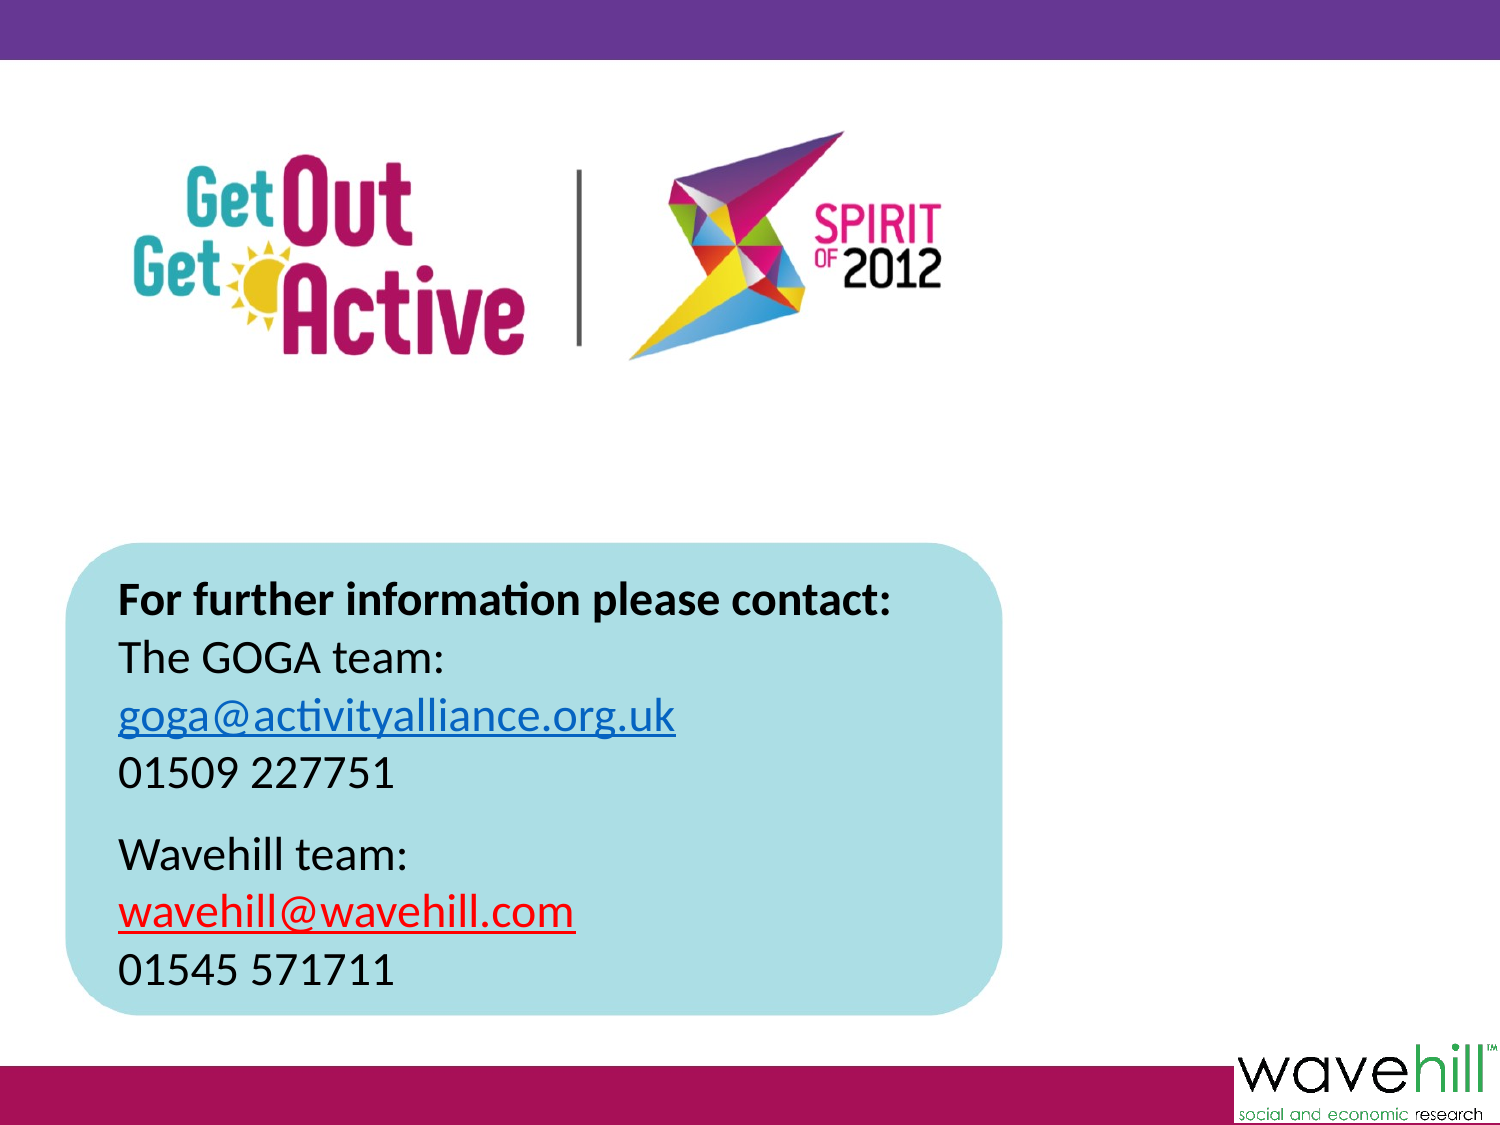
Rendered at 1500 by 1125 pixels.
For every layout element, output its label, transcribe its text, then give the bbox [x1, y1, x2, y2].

picture [0, 0, 1500, 1125]
list For further information please contact: The GOGA team: goga@activityalliance.org.uk 01509 227751 Wavehill team: wavehill@wavehill.com 01545 571711 [103, 566, 955, 1006]
